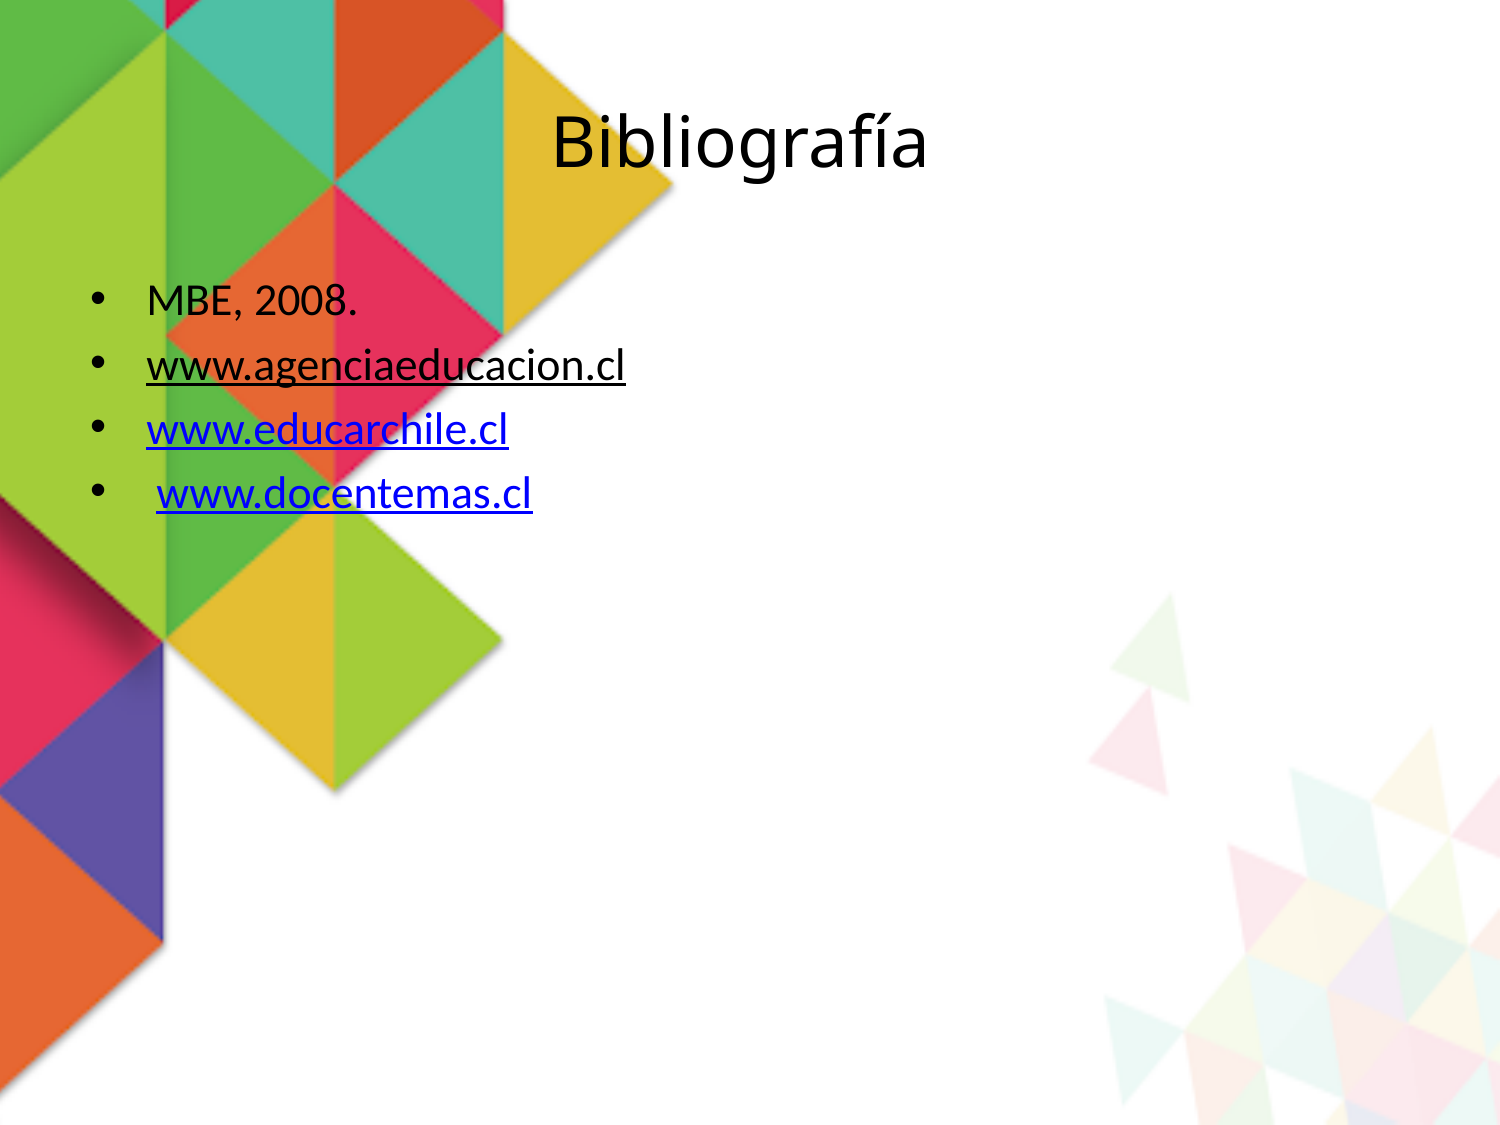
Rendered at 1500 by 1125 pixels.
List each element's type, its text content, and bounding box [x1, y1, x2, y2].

title Bibliografía [75, 45, 1425, 233]
picture [0, 0, 1500, 1125]
list MBE, 2008. www.agenciaeducacion.cl www.educarchile.cl www.docentemas.cl [75, 262, 1425, 1005]
